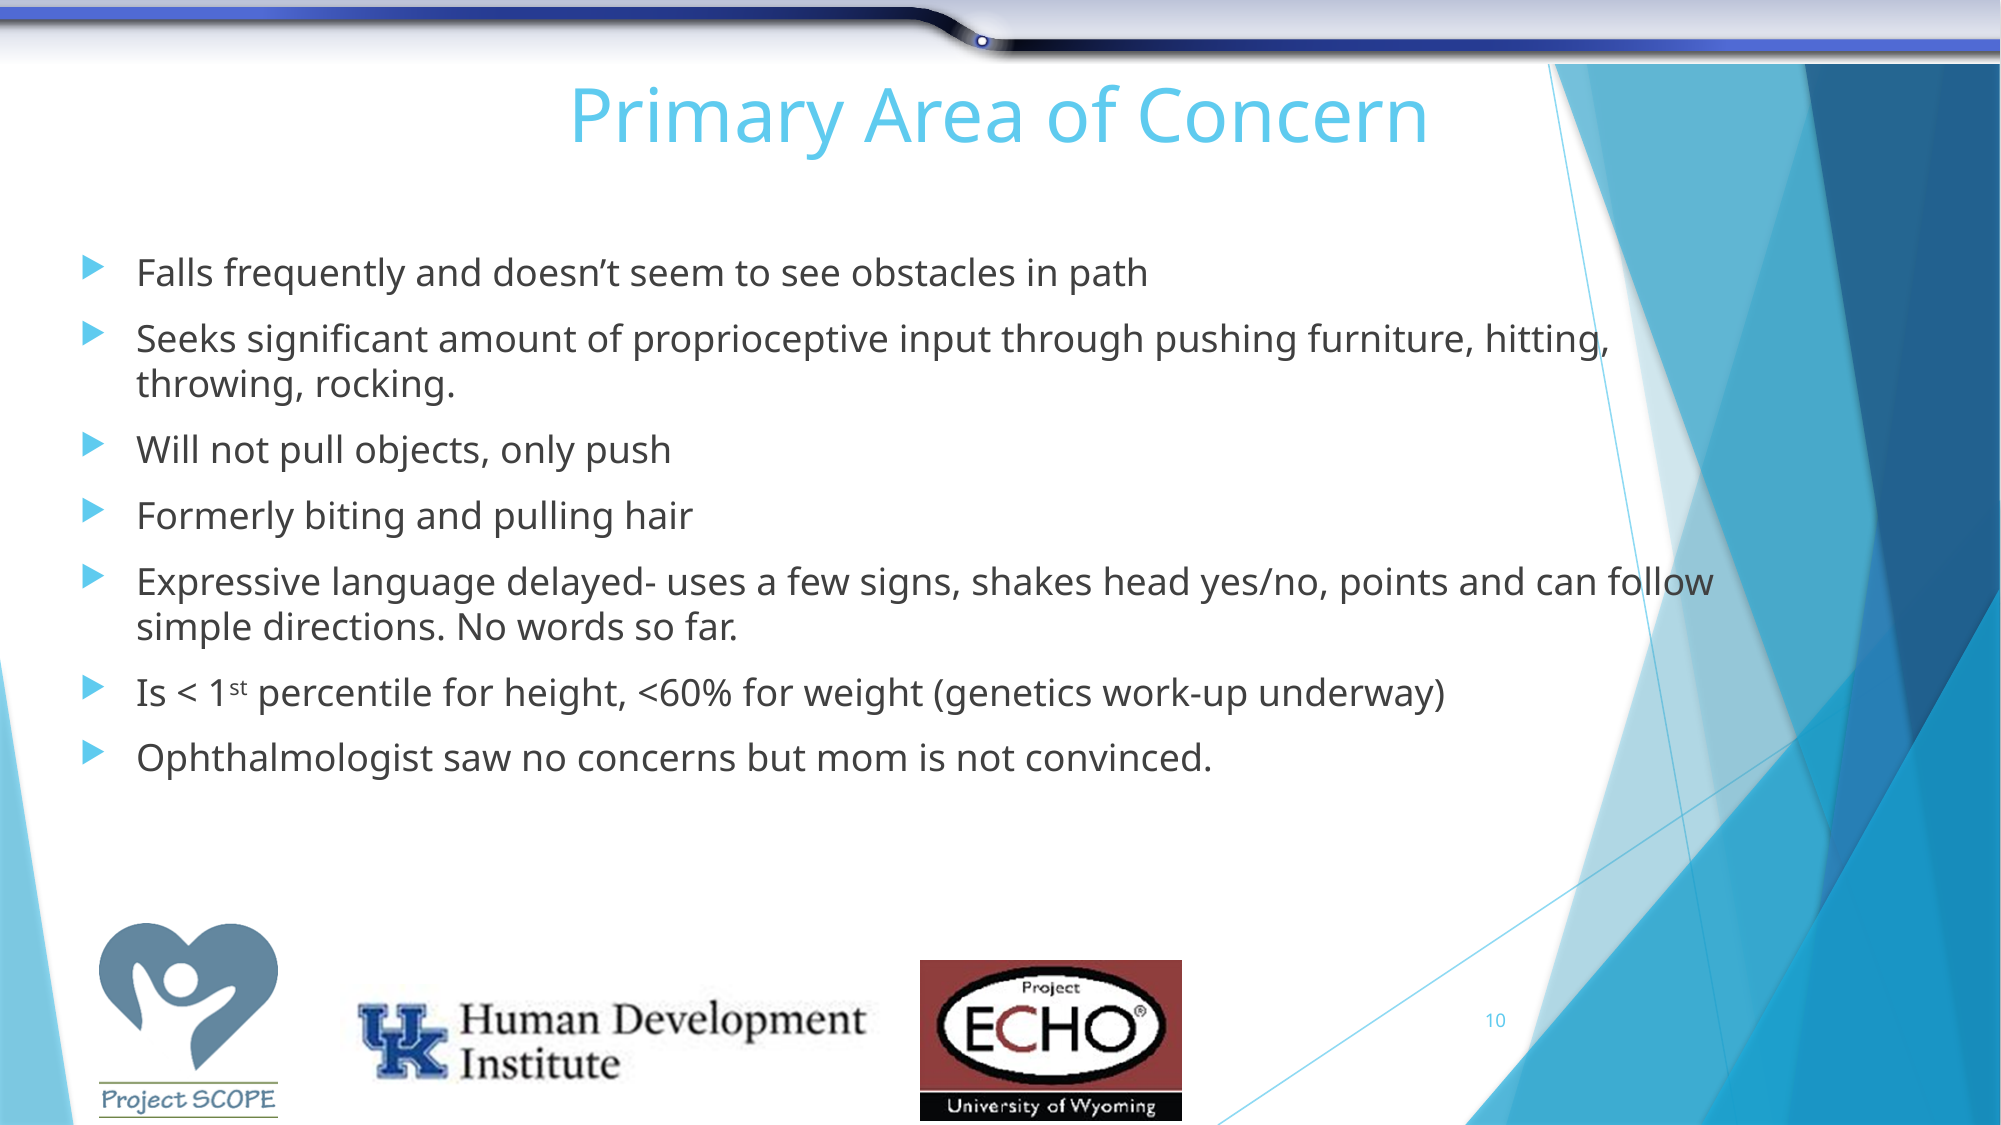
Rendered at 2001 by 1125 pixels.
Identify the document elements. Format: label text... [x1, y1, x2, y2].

picture [99, 923, 278, 1118]
picture [340, 984, 902, 1100]
slide_number 10 [1409, 991, 1522, 1051]
title Primary Area of Concern [137, 76, 1863, 250]
list Falls frequently and doesn’t seem to see obstacles in path Seeks significant amount of proprioceptive input through pushing furniture, hitting, throwing, rocking. Will not pull objects, only push Formerly biting and pulling hair Expressive language delayed- uses a few signs, shakes head yes/no, points and can follow simple directions. No words so far. Is < 1st percentile for height, <60% for weight (genetics work-up underway) Ophthalmologist saw no concerns but mom is not convinced. [64, 241, 1790, 884]
picture [920, 960, 1182, 1121]
picture [0, 0, 2000, 65]
